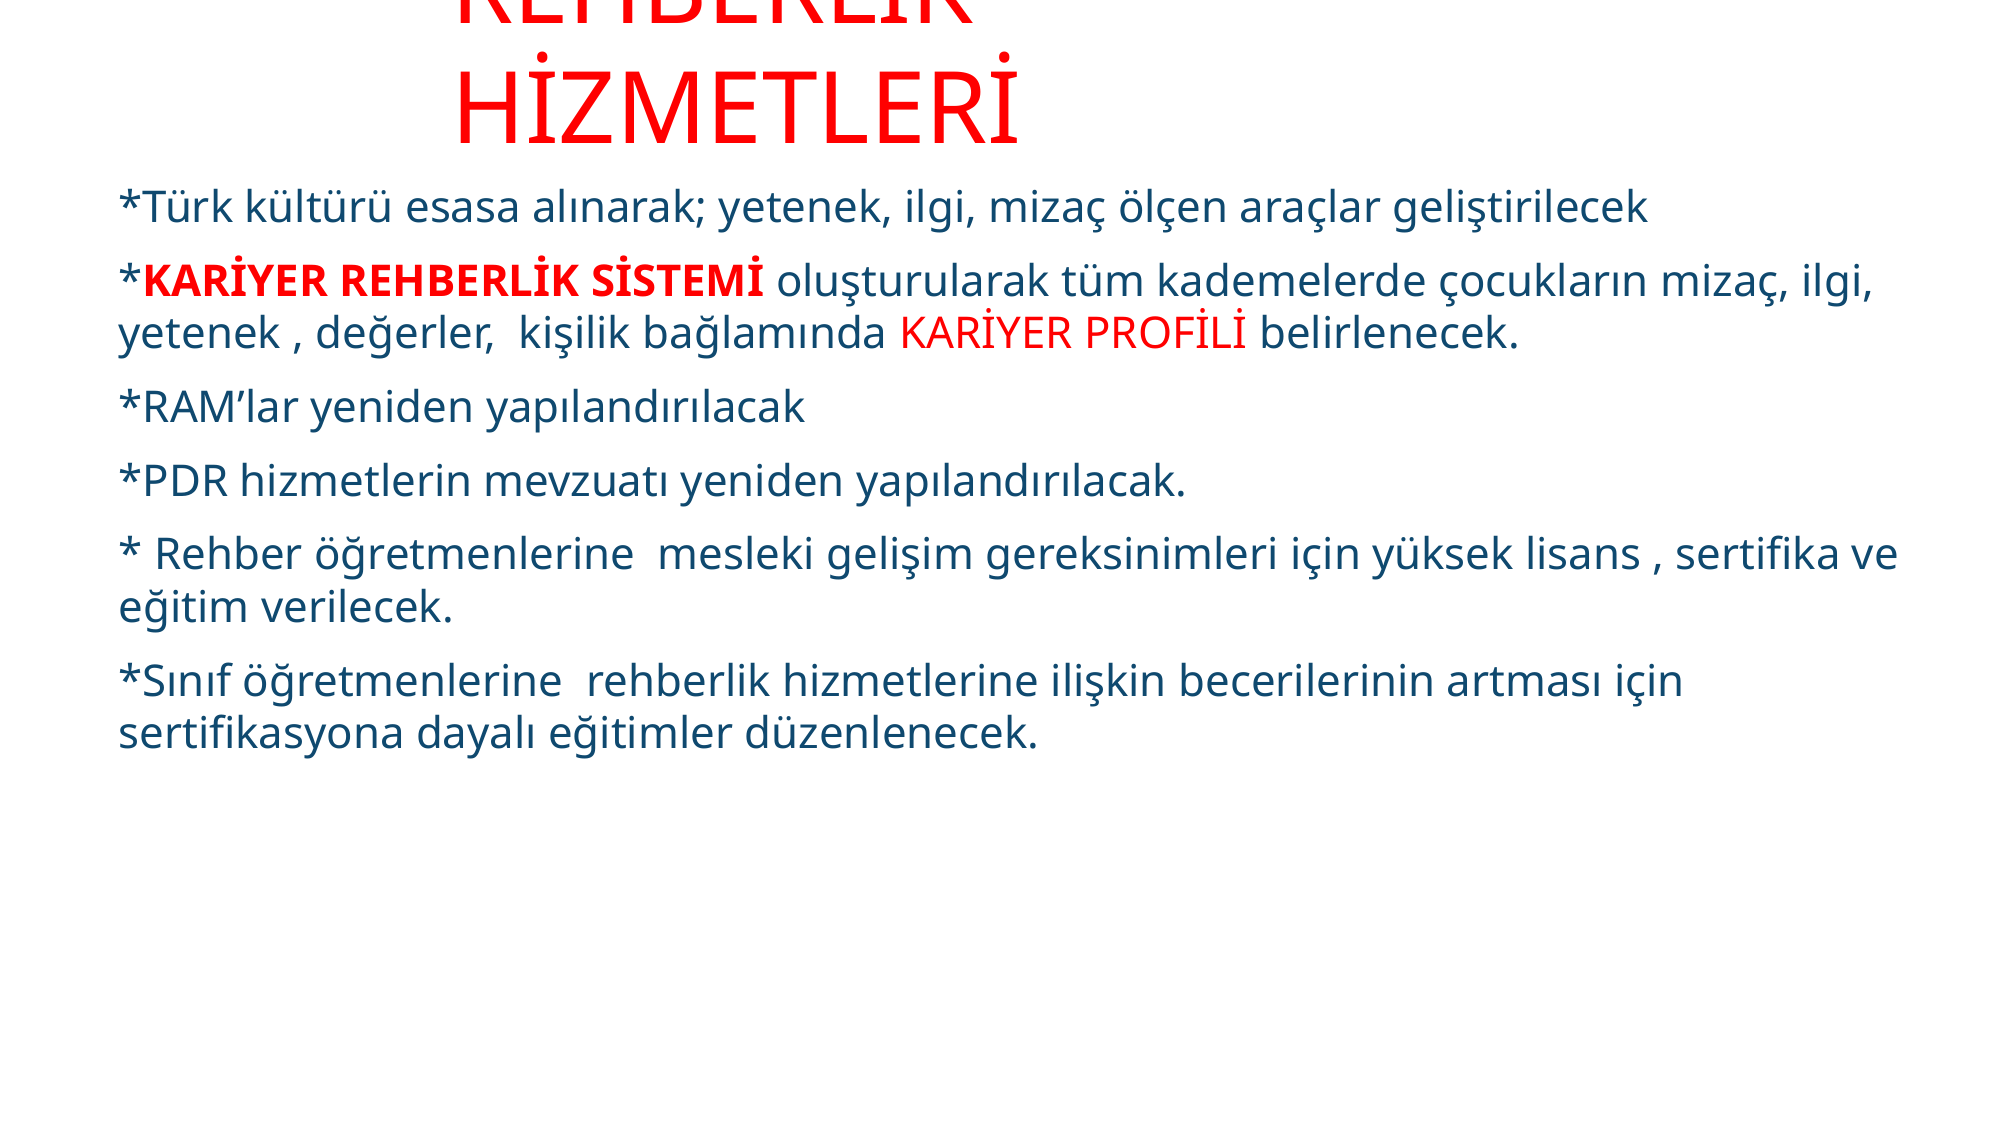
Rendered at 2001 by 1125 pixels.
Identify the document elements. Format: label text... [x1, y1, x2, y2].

subtitle *Türk kültürü esasa alınarak; yetenek, ilgi, mizaç ölçen araçlar geliştirilecek *KARİYER REHBERLİK SİSTEMİ oluşturularak tüm kademelerde çocukların mizaç, ilgi, yetenek , değerler, kişilik bağlamında KARİYER PROFİLİ belirlenecek. *RAM’lar yeniden yapılandırılacak *PDR hizmetlerin mevzuatı yeniden yapılandırılacak. * Rehber öğretmenlerine mesleki gelişim gereksinimleri için yüksek lisans , sertifika ve eğitim verilecek. *Sınıf öğretmenlerine rehberlik hizmetlerine ilişkin becerilerinin artması için sertifikasyona dayalı eğitimler düzenlenecek. [103, 171, 1936, 950]
title Rehberlik hizmetleri [436, 0, 1502, 171]
